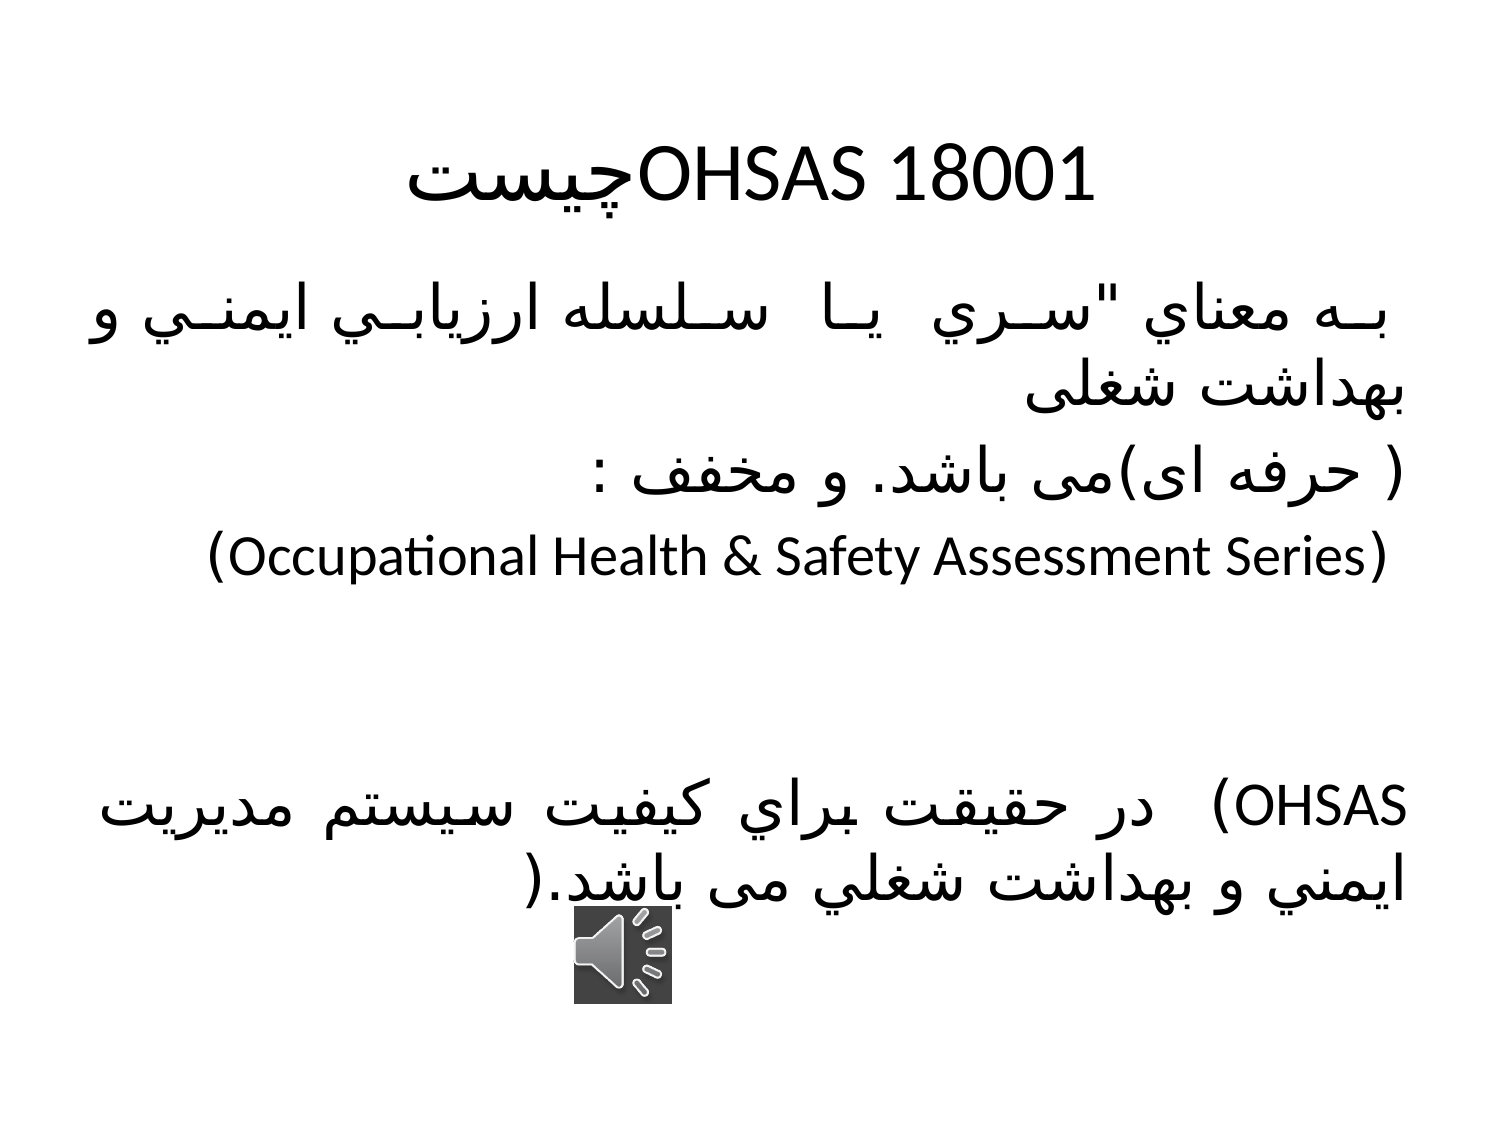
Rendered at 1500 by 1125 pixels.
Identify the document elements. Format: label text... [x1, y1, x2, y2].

picture [572, 904, 674, 1006]
title چیستOHSAS 18001 [218, 101, 1258, 232]
subtitle به معناي "سري یا سلسله ارزيابي ايمني و بهداشت شغلی ( حرفه ای)می باشد. و مخفف : (Occupational Health & Safety Assessment Series) OHSAS) در حقیقت براي کیفیت سیستم مديريت ايمني و بهداشت شغلي می باشد.( [76, 255, 1424, 1083]
